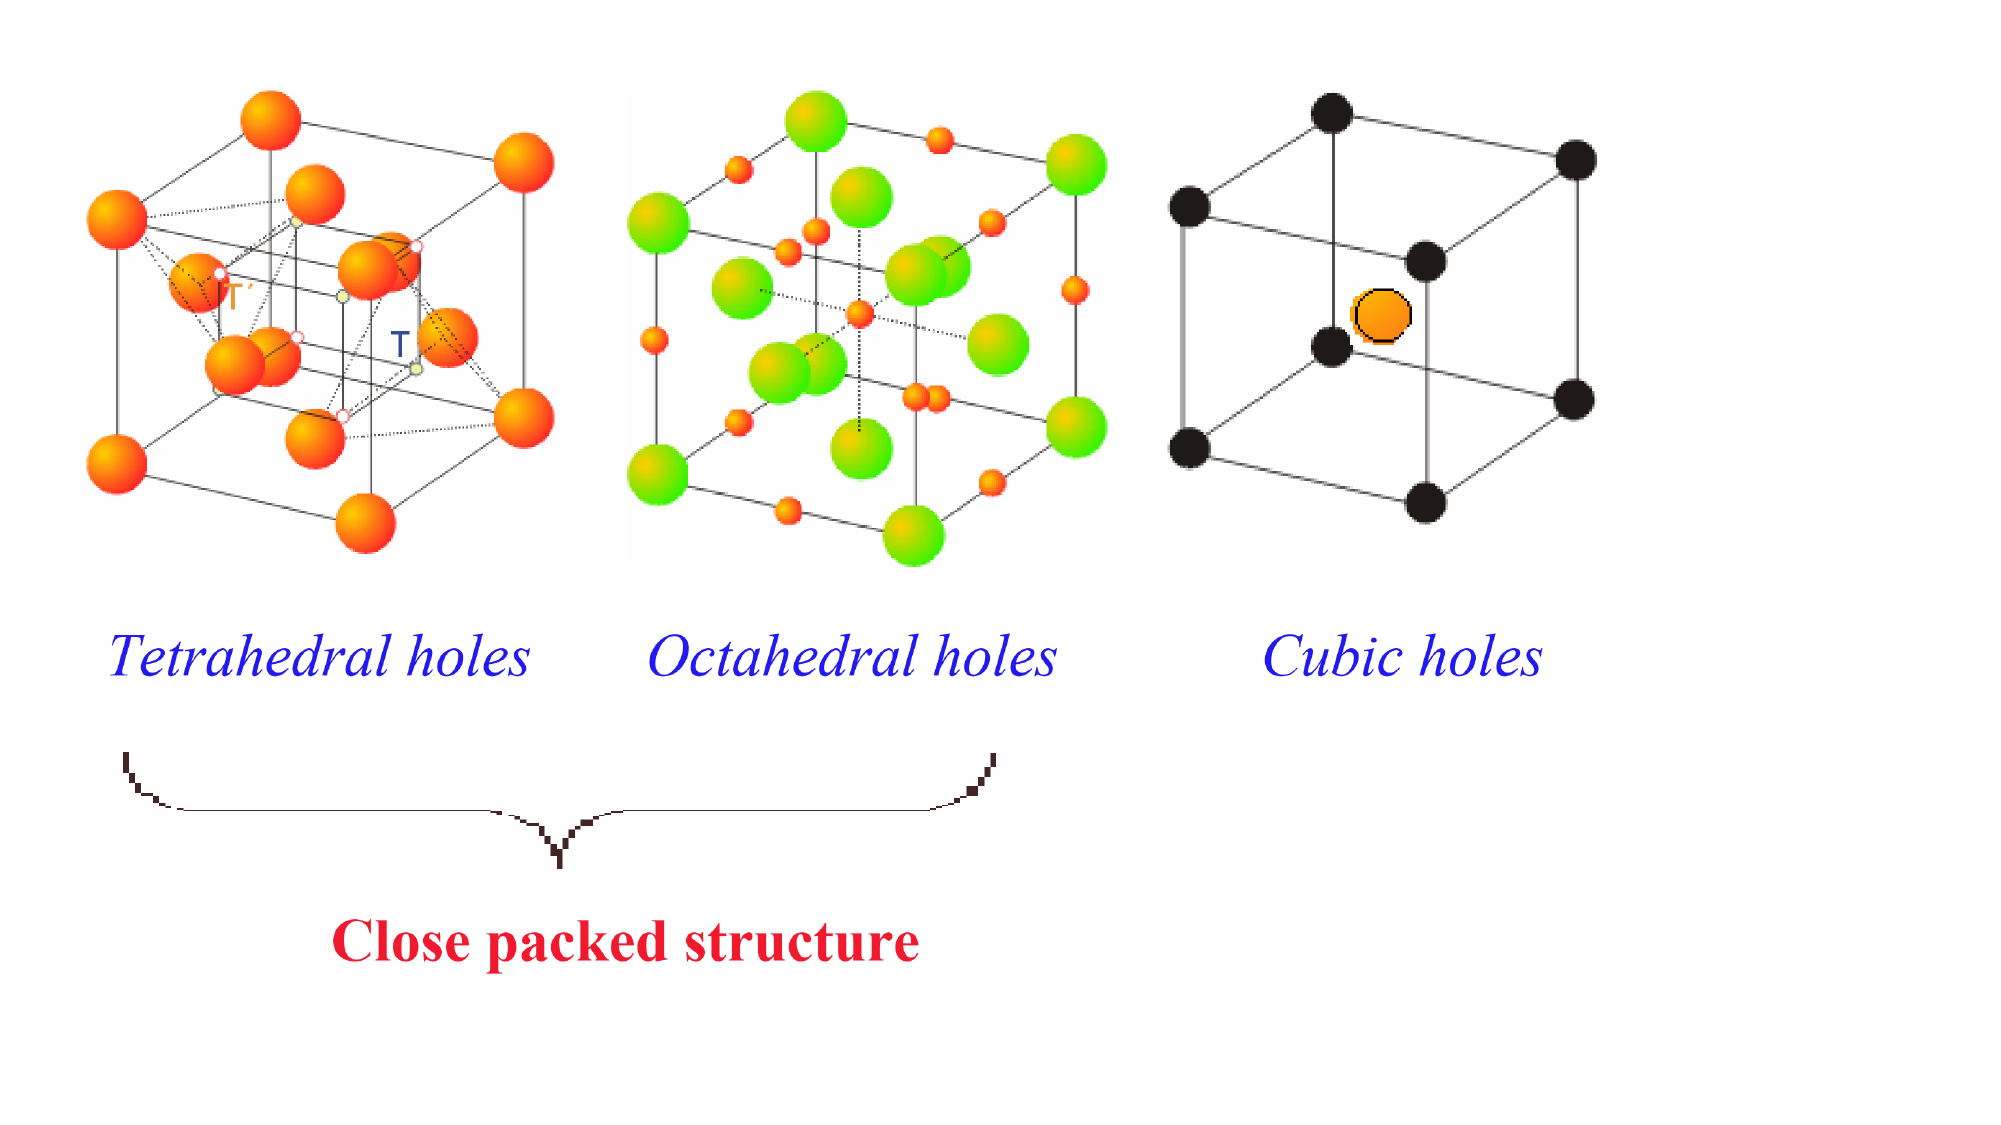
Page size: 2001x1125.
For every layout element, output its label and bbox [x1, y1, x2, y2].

picture [52, 82, 1647, 1043]
